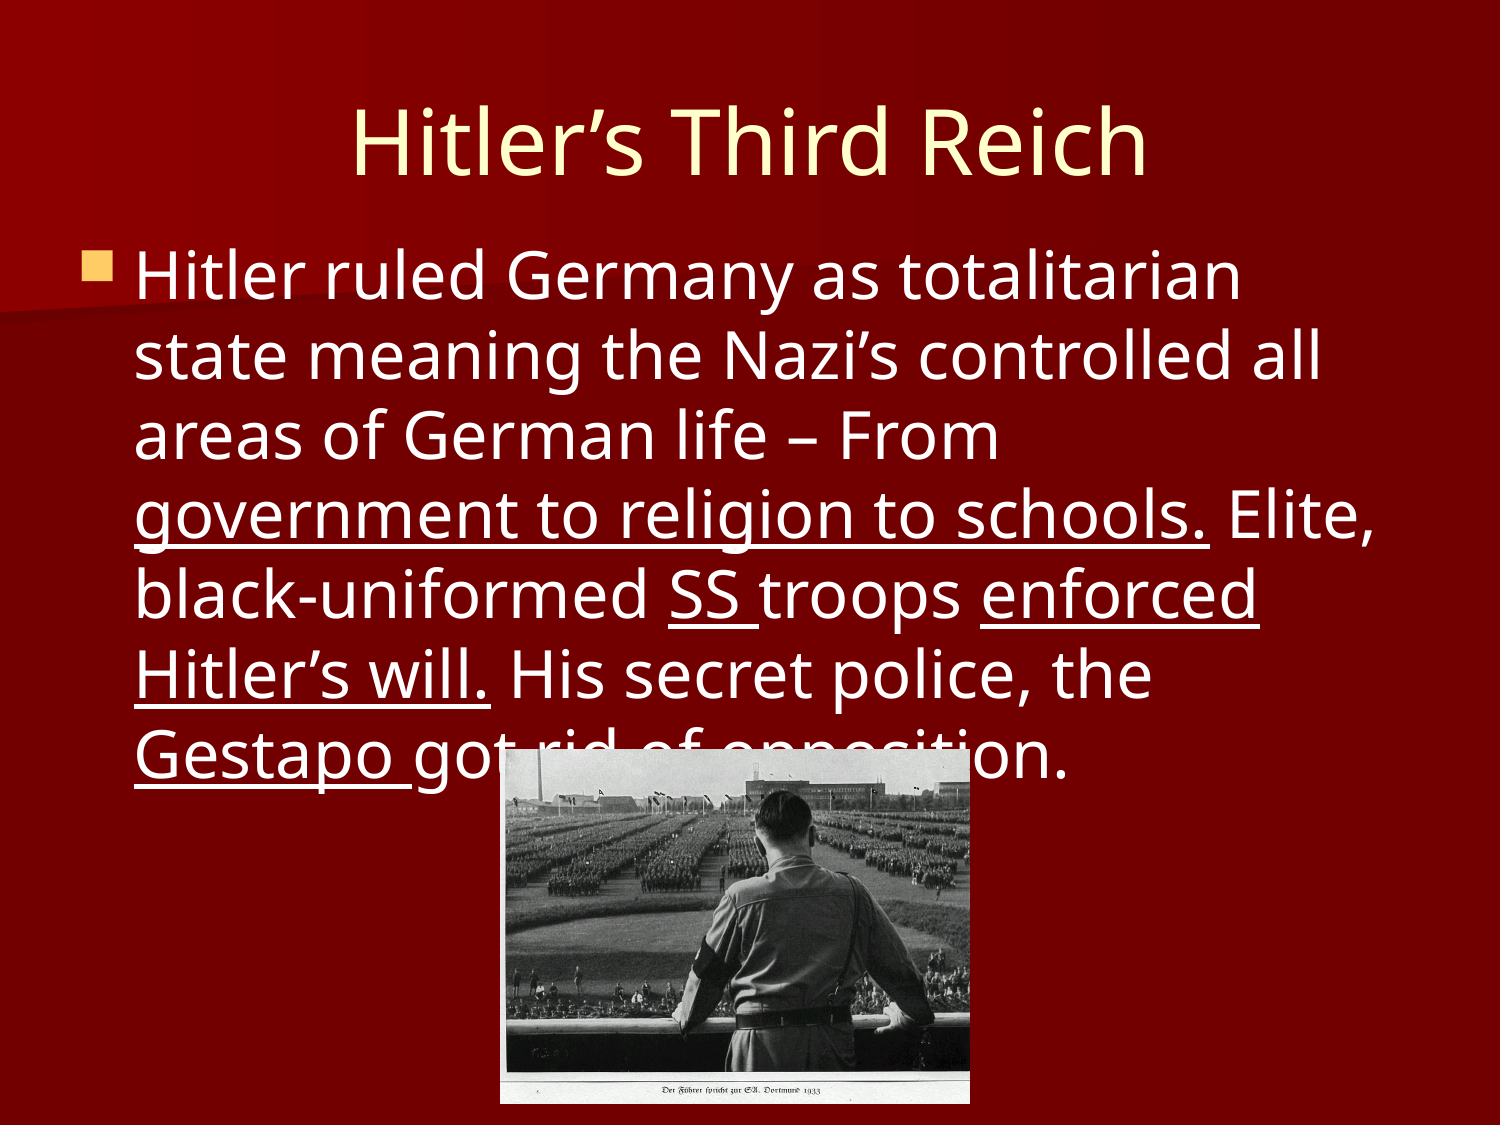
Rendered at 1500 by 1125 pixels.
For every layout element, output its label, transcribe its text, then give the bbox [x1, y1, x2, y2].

title Hitler’s Third Reich [75, 45, 1425, 233]
list Hitler ruled Germany as totalitarian state meaning the Nazi’s controlled all areas of German life – From government to religion to schools. Elite, black-uniformed SS troops enforced Hitler’s will. His secret police, the Gestapo got rid of opposition. [62, 224, 1413, 963]
picture [499, 749, 970, 1104]
